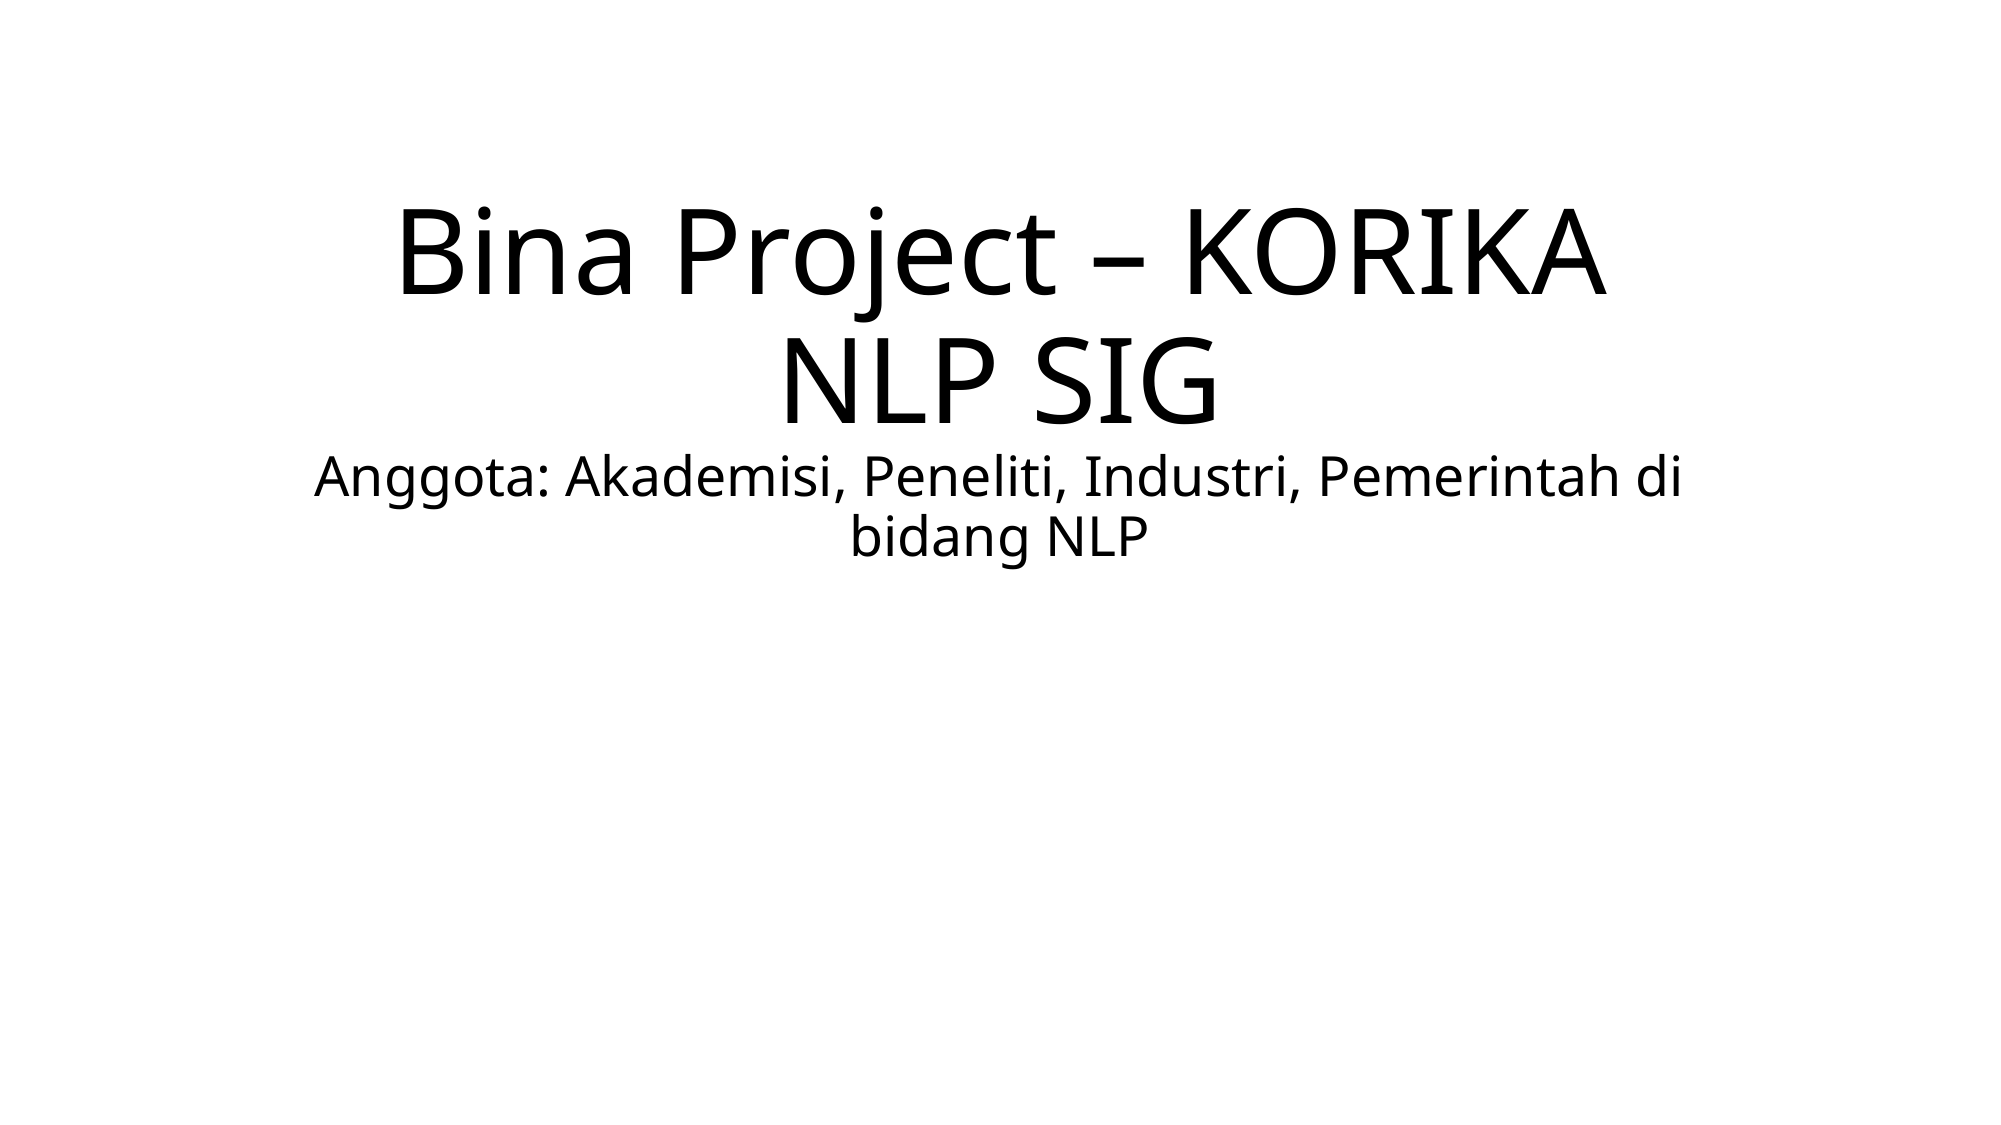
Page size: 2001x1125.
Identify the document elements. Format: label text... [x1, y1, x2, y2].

title Bina Project – KORIKA NLP SIG Anggota: Akademisi, Peneliti, Industri, Pemerintah di bidang NLP [249, 184, 1750, 576]
